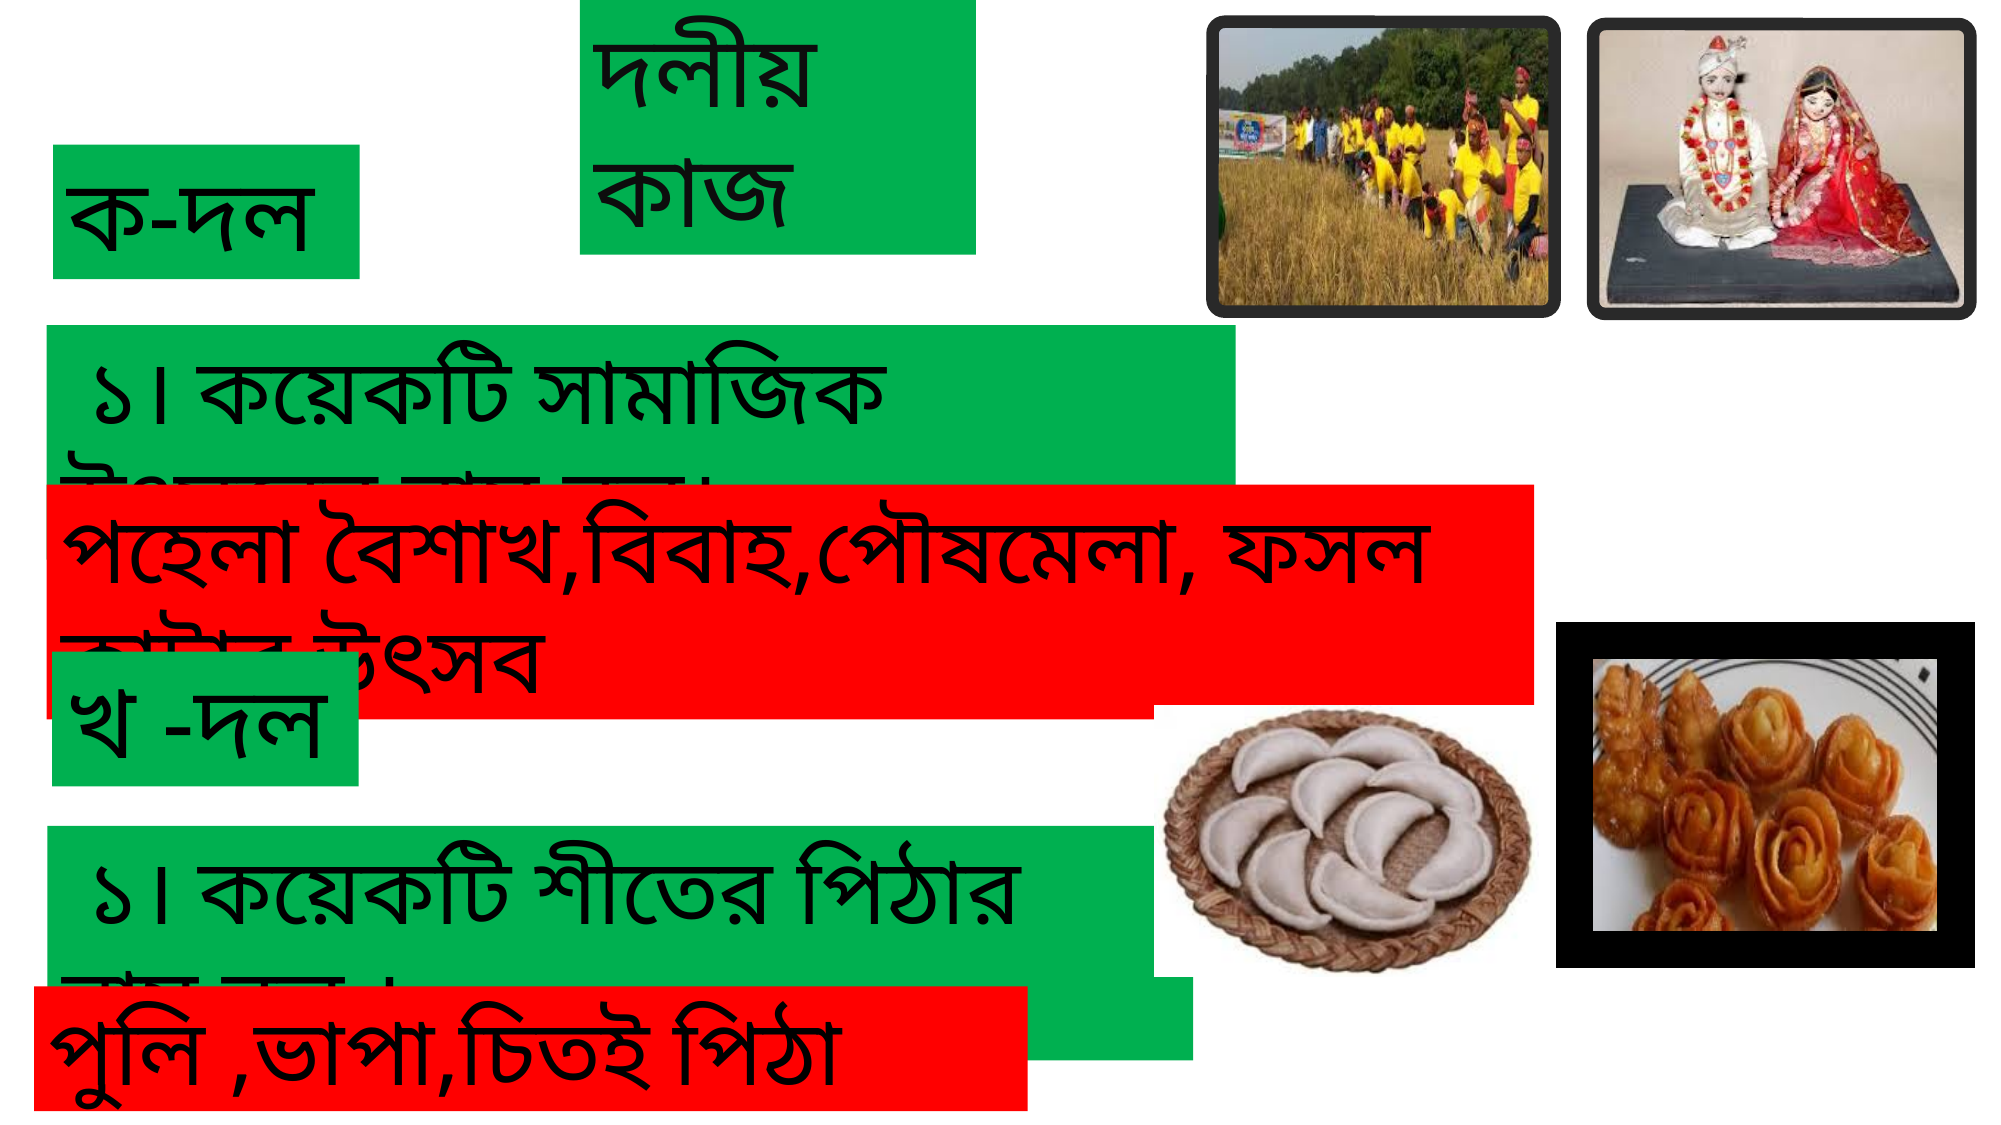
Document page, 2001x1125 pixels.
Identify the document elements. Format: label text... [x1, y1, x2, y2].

text_box খ -দল [52, 651, 359, 787]
picture [1154, 705, 1540, 977]
text_box ক-দল [53, 144, 360, 280]
text_box পহেলা বৈশাখ,বিবাহ,পৌষমেলা, ফসল কাটার উৎসব [46, 484, 1535, 720]
picture [1593, 659, 1938, 931]
text_box ১। কয়েকটি সামাজিক উৎসবের নাম বল। [46, 325, 1236, 484]
picture [1212, 21, 1555, 312]
text_box ১। কয়েকটি শীতের পিঠার নাম বল । [47, 825, 1194, 1061]
picture [1593, 24, 1971, 314]
text_box পুলি ,ভাপা,চিতই পিঠা [34, 986, 1028, 1112]
text_box দলীয় কাজ [579, 0, 976, 255]
